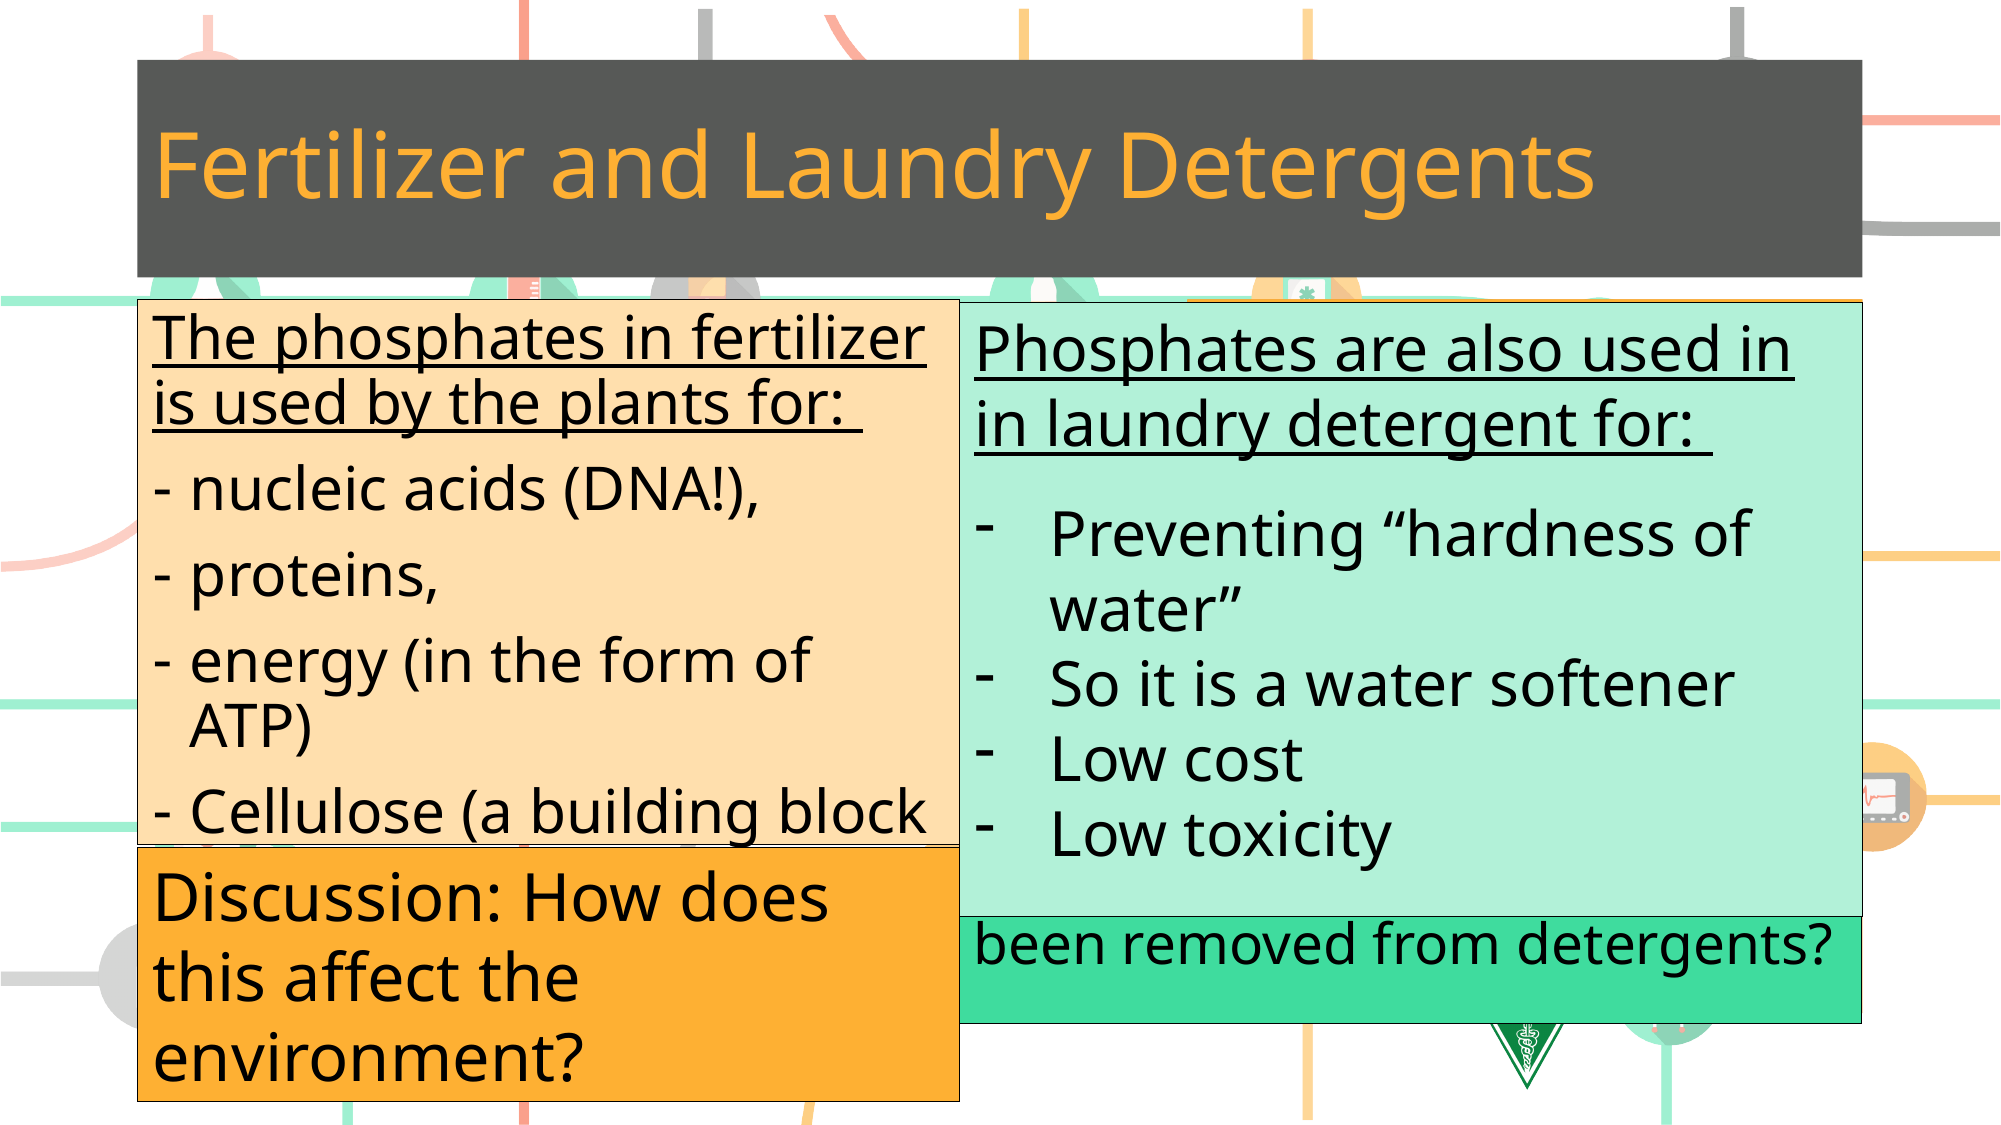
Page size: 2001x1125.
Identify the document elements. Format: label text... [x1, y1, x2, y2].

title Fertilizer and Laundry Detergents [137, 59, 1863, 278]
picture [0, 0, 2001, 1125]
text_box Phosphates are also used in in laundry detergent for: Preventing “hardness of water” So it is a water softener Low cost Low toxicity [959, 302, 1863, 917]
list Discussion: Why has phosphates been removed from detergents? [960, 917, 1862, 1024]
list The phosphates in fertilizer is used by the plants for: nucleic acids (DNA!), proteins, energy (in the form of ATP) Cellulose (a building block to maintain structure for plants) [137, 299, 960, 845]
text_box Discussion: How does this affect the environment? [137, 847, 960, 1102]
